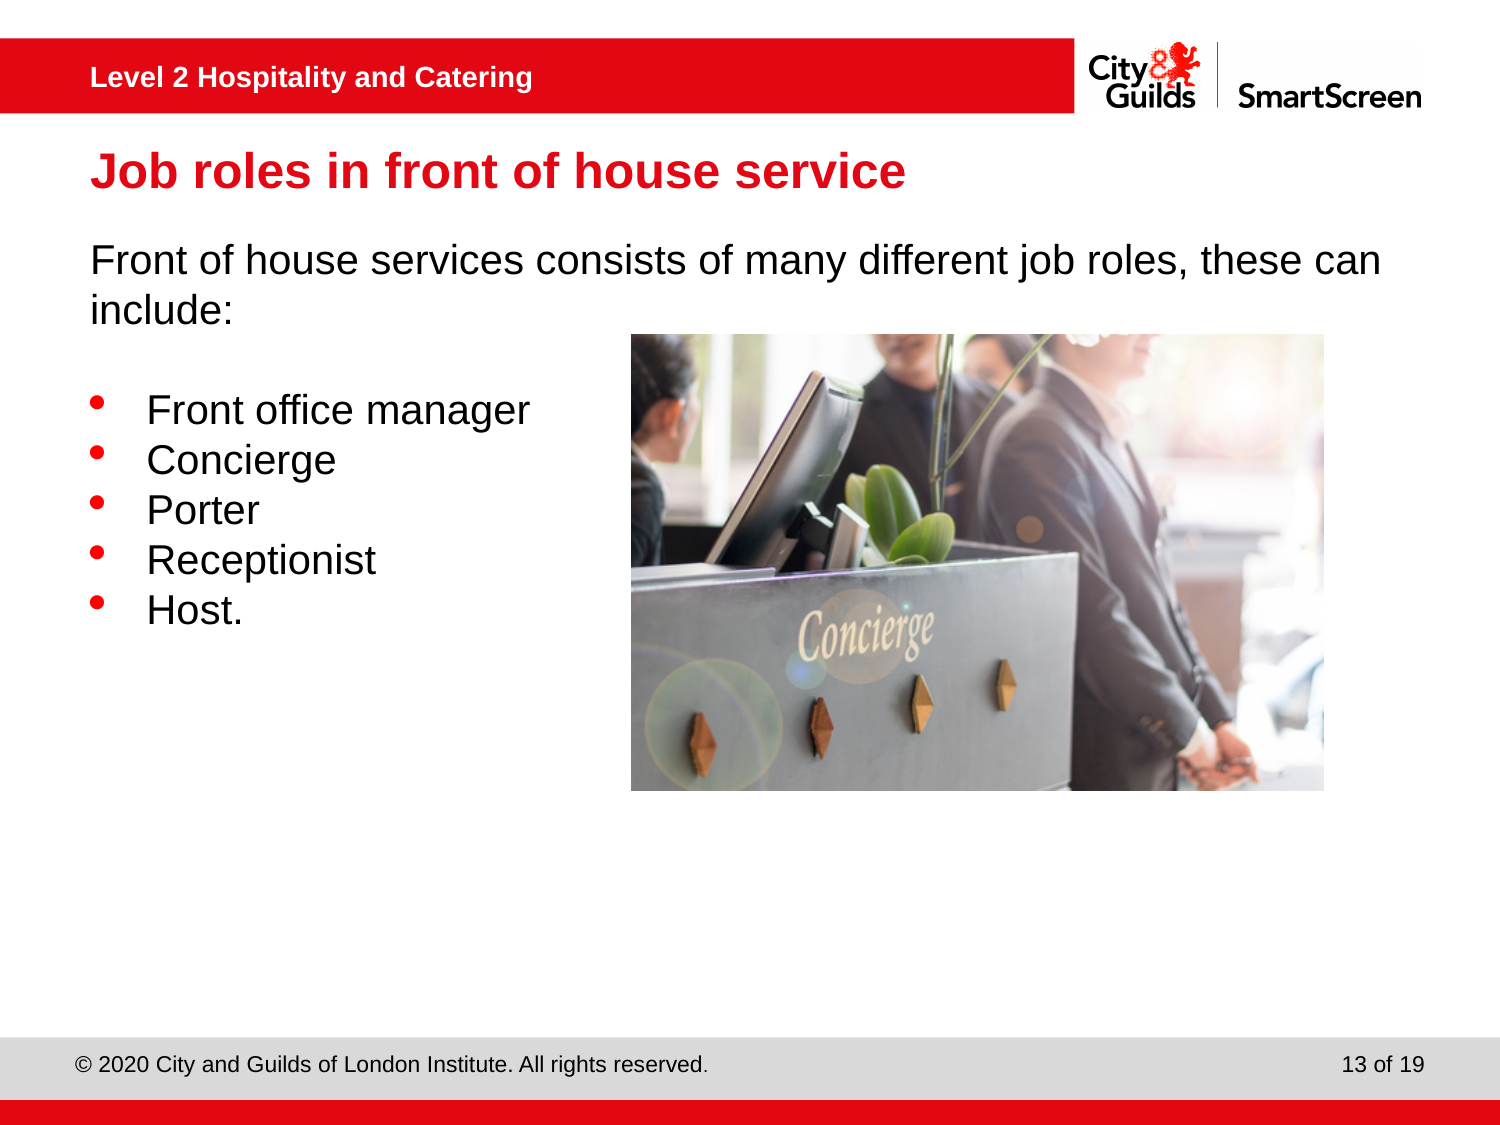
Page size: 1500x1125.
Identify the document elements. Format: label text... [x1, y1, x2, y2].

list Front of house services consists of many different job roles, these can include: Front office manager Concierge Porter Receptionist Host. [74, 224, 1426, 1006]
picture [1089, 42, 1421, 108]
title Job roles in front of house service [74, 137, 1424, 201]
picture [631, 334, 1325, 791]
